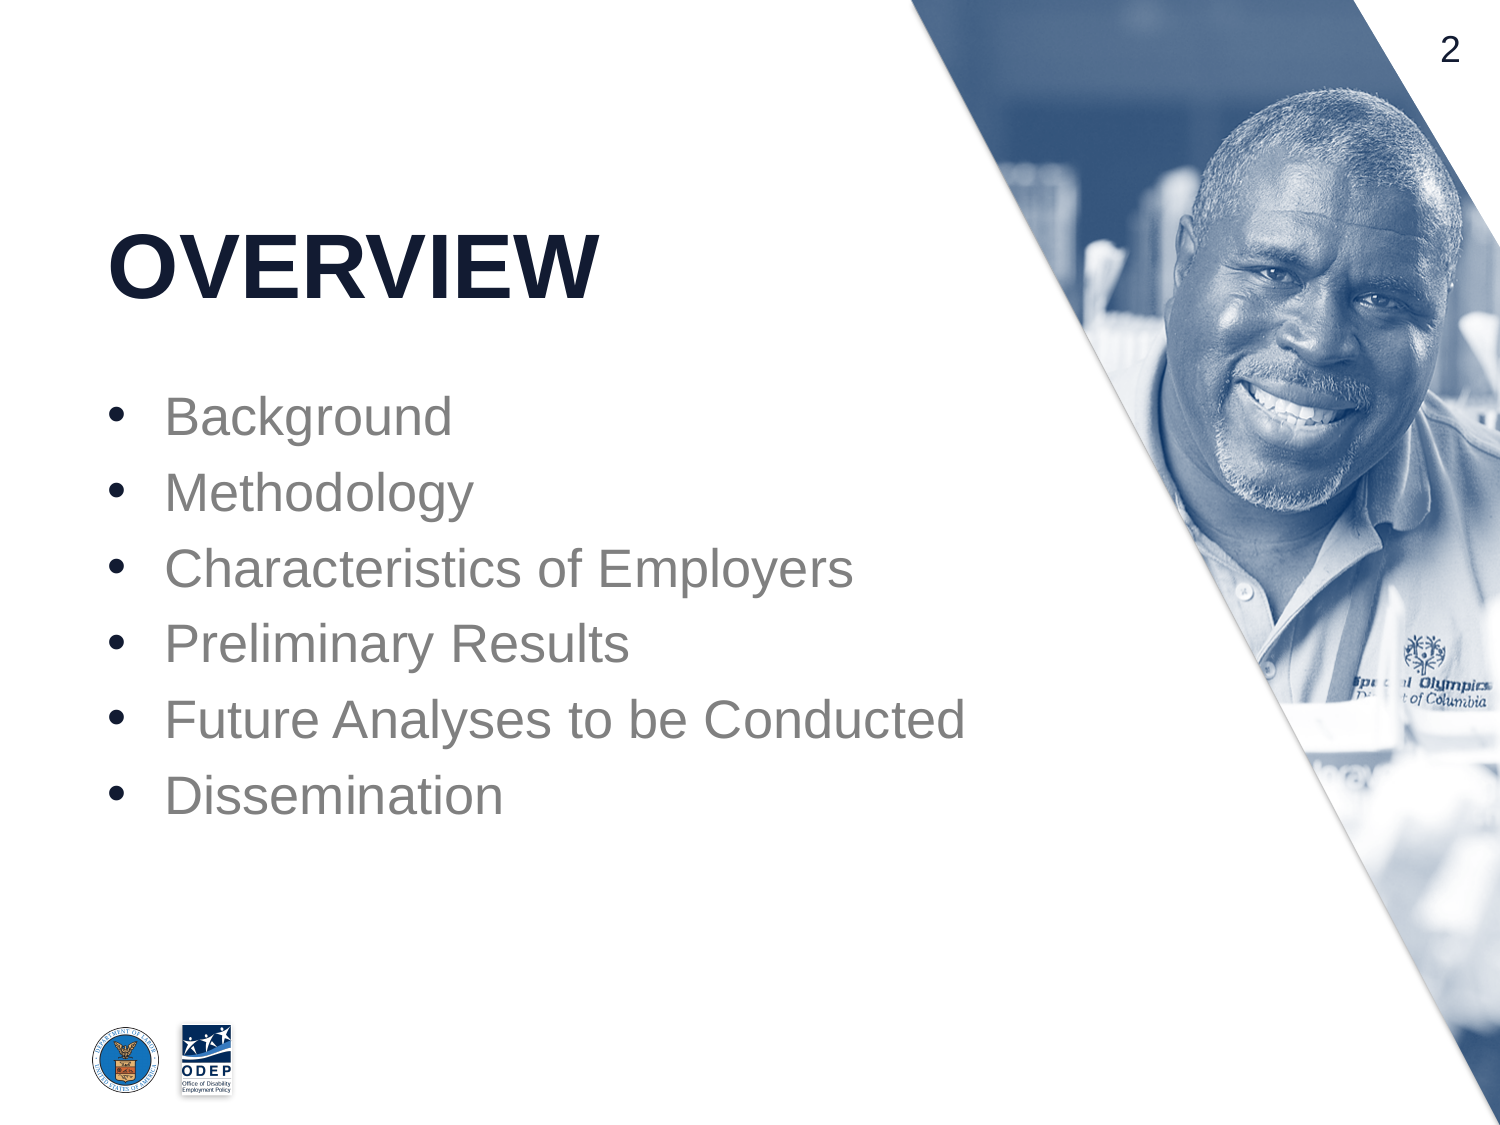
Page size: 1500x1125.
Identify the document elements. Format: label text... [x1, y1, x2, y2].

list Background Methodology Characteristics of Employers Preliminary Results Future Analyses to be Conducted Dissemination [92, 373, 1137, 864]
title Overview [92, 89, 995, 325]
picture [0, 0, 1500, 1125]
